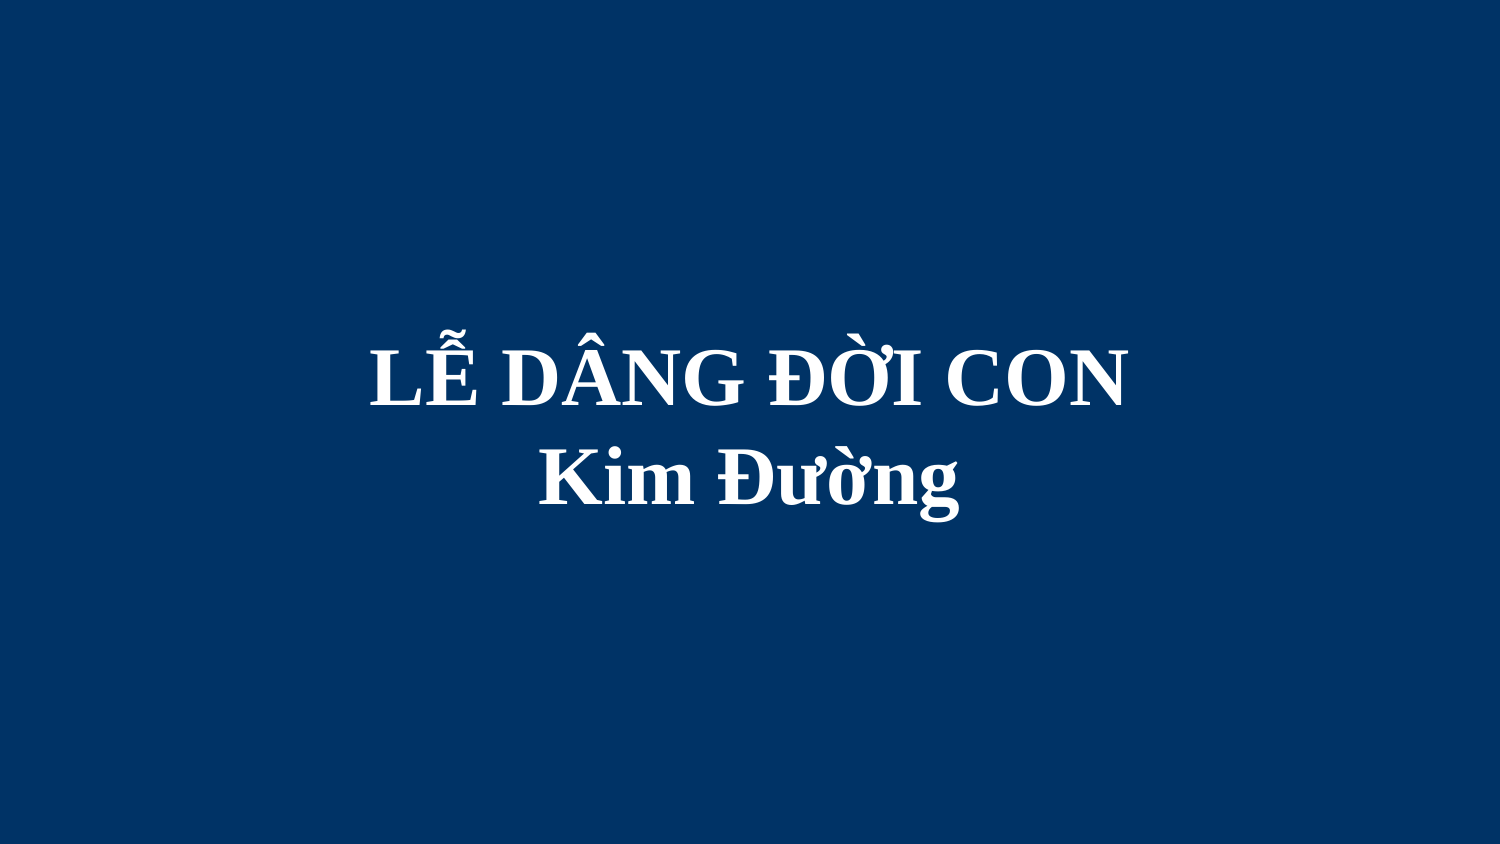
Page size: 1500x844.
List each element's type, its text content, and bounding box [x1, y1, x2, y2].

title LỄ DÂNG ĐỜI CON Kim Đường [0, 0, 1500, 844]
